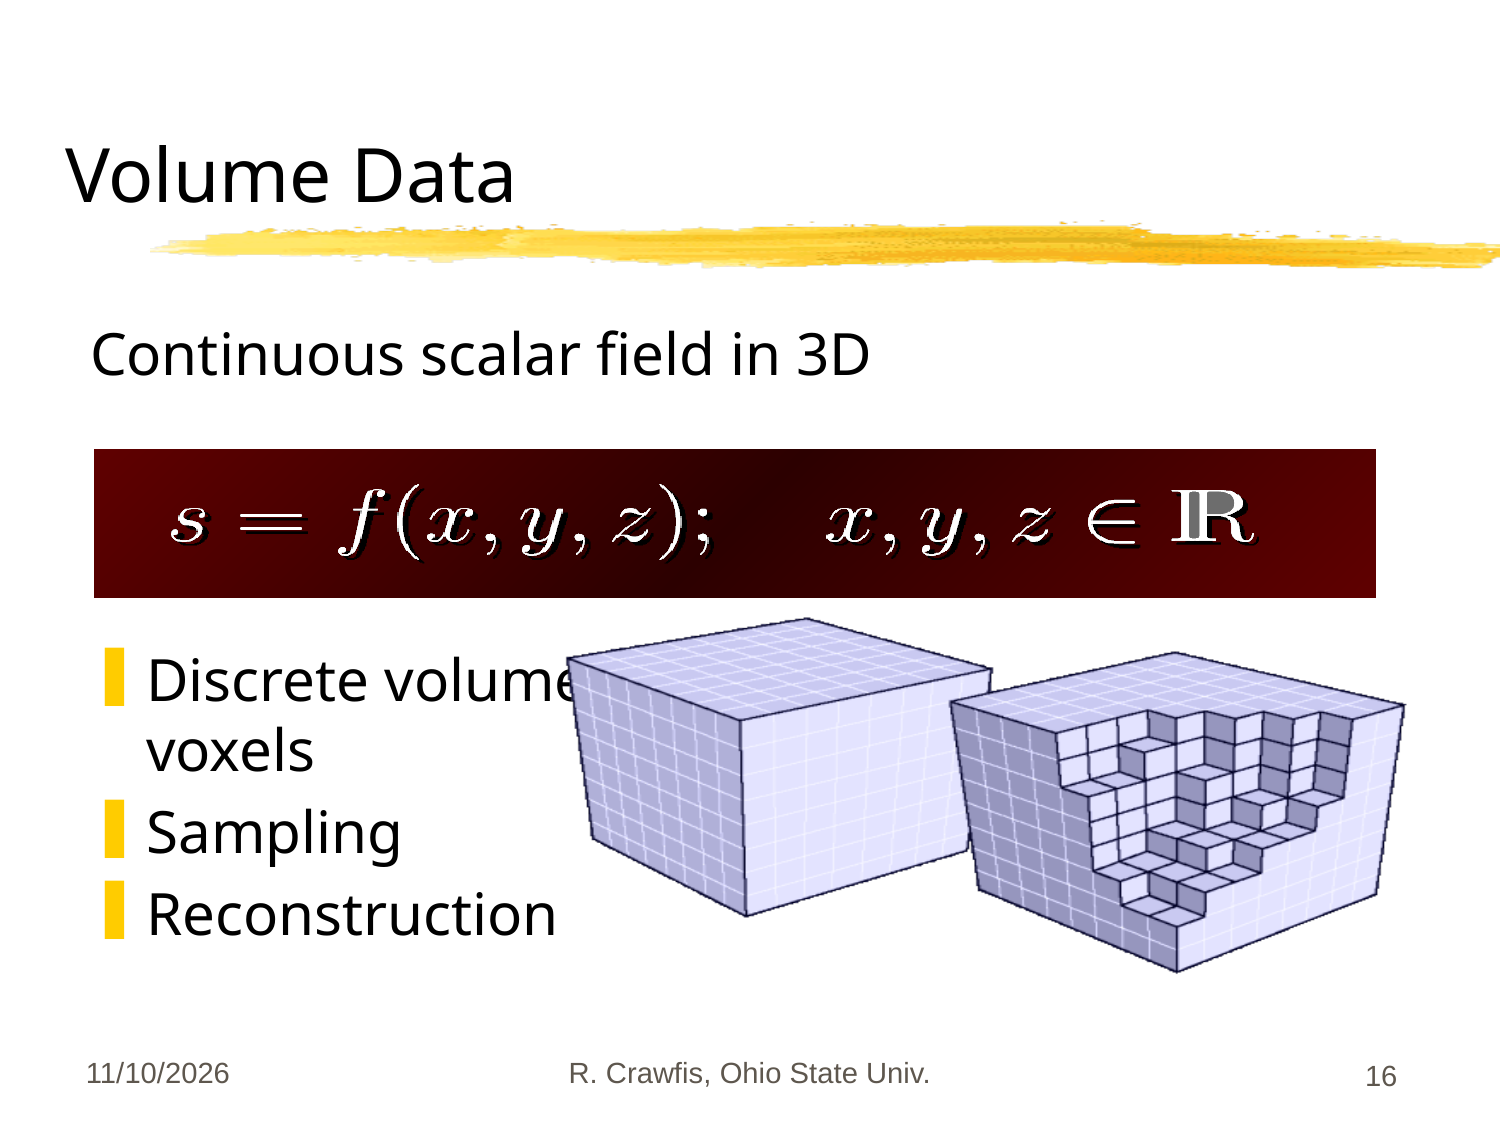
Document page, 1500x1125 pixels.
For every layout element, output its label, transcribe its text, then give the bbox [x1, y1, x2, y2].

footer R. Crawfis, Ohio State Univ. [512, 1021, 988, 1098]
title Volume Data [49, 37, 1451, 226]
list Continuous scalar field in 3D Discrete volume: voxels Sampling Reconstruction [74, 309, 1412, 994]
slide_number 16 [1099, 1024, 1413, 1101]
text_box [91, 446, 1380, 601]
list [558, 611, 1412, 978]
picture [150, 215, 1500, 279]
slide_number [70, 1021, 384, 1098]
